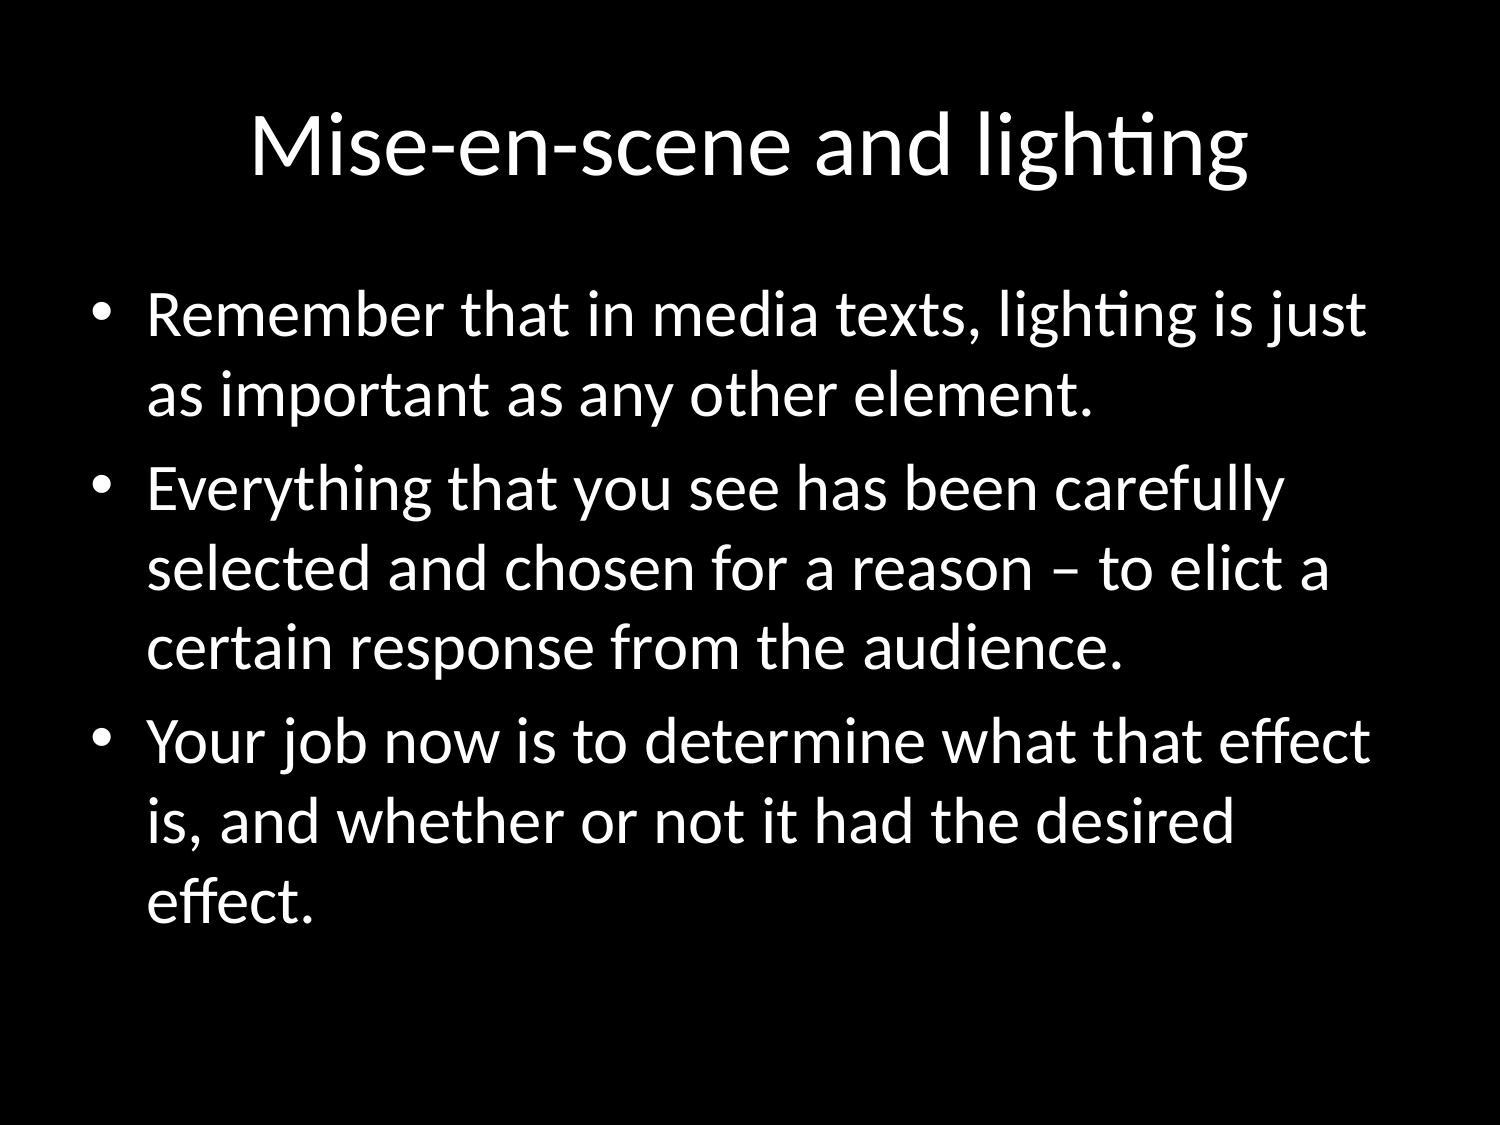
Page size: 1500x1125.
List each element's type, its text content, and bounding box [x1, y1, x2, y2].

list Remember that in media texts, lighting is just as important as any other element. Everything that you see has been carefully selected and chosen for a reason – to elict a certain response from the audience. Your job now is to determine what that effect is, and whether or not it had the desired effect. [75, 262, 1425, 1005]
title Mise-en-scene and lighting [75, 45, 1425, 233]
